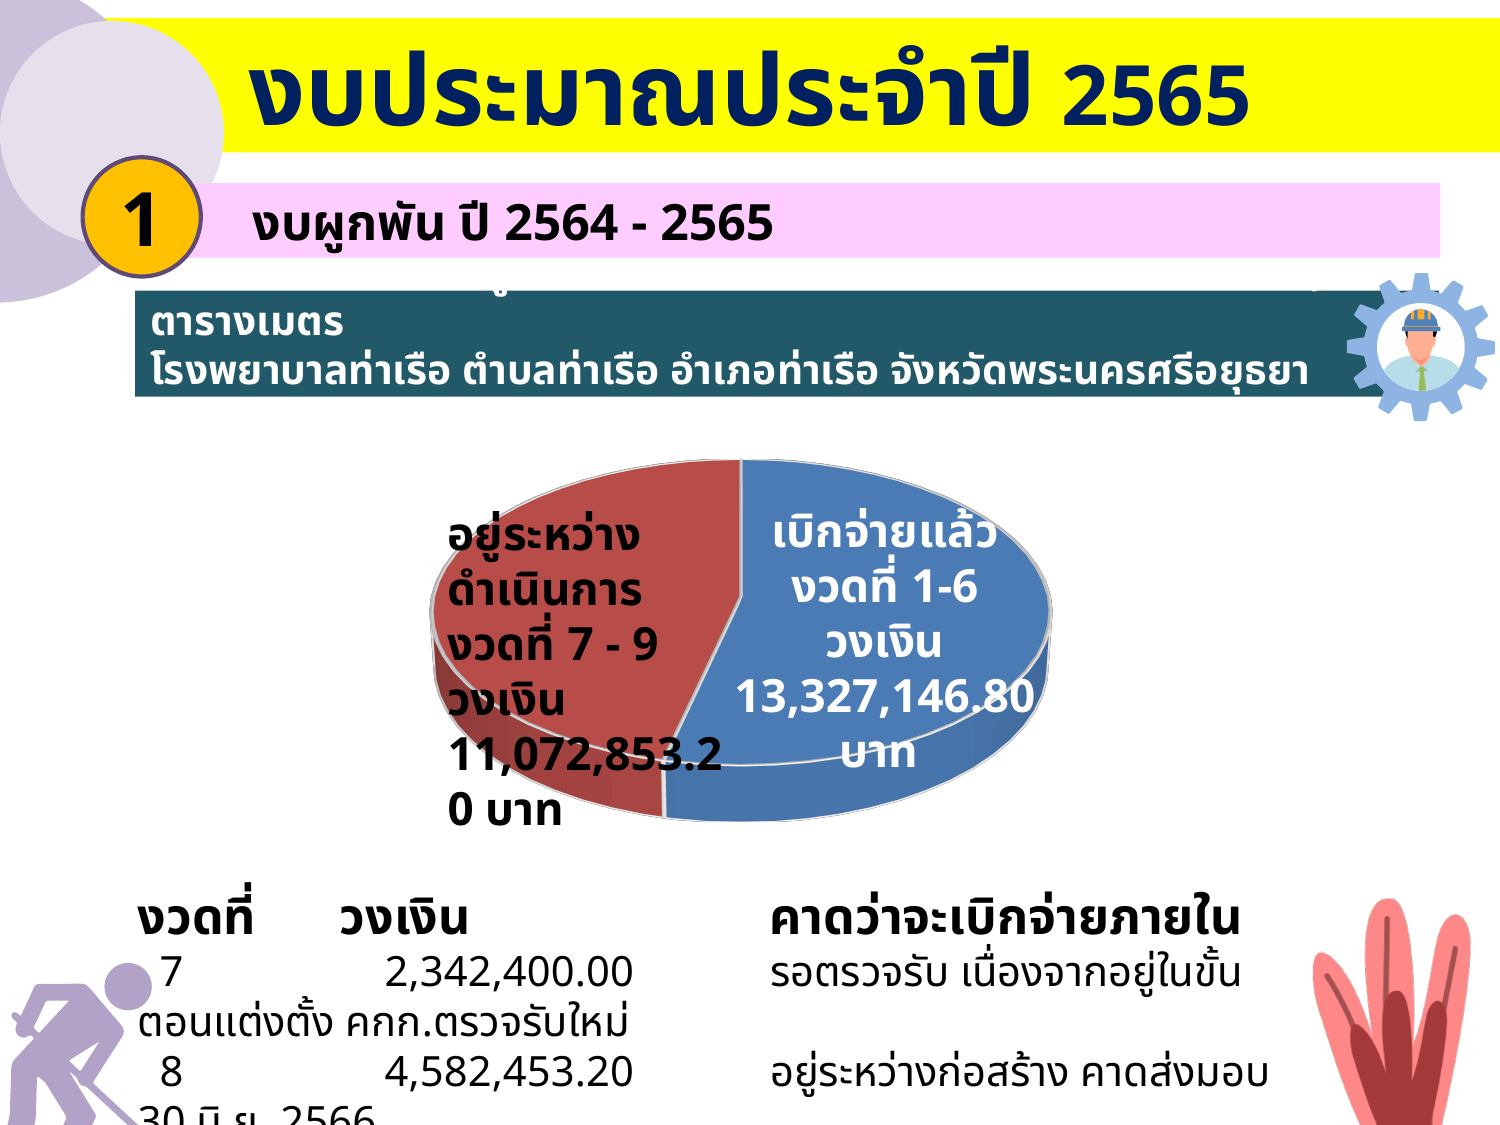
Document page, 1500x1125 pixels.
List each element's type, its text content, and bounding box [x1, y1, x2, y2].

text_box [0, 18, 226, 244]
text_box [7, 983, 123, 1125]
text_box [1346, 272, 1497, 422]
text_box [104, 963, 123, 1010]
text_box งวดที่ วงเงิน คาดว่าจะเบิกจ่ายภายใน 7 2,342,400.00 รอตรวจรับ เนื่องจากอยู่ในขั้นตอนแต่งตั้ง คกก.ตรวจรับใหม่ 8 4,582,453.20 อยู่ระหว่างก่อสร้าง คาดส่งมอบ 30 มิ.ย. 2566 9 4,148,000.00 คาดส่งมอบ 8 ส.ค. 2566 คาดเบิกจ่าย 31 ส.ค. 2566 [123, 877, 1302, 1125]
text_box งบประมาณประจำปี 2565 [108, 17, 1500, 153]
text_box อาคารพักแพทย์ 24 ยูนิต เป็นอาคาร คสล.4 ชั้น พื้นที่ใช้สอยประมาณ 1,788 ตารางเมตร โรงพยาบาลท่าเรือ ตำบลท่าเรือ อำเภอท่าเรือ จังหวัดพระนครศรีอยุธยา จำนวน 1 หลัง [133, 288, 1341, 399]
text_box [0, 160, 103, 305]
chart [383, 371, 1100, 910]
picture [1273, 899, 1500, 1125]
text_box 1 [80, 155, 203, 279]
text_box [0, 0, 108, 106]
text_box งบผูกพัน ปี 2564 - 2565 [189, 182, 1441, 258]
